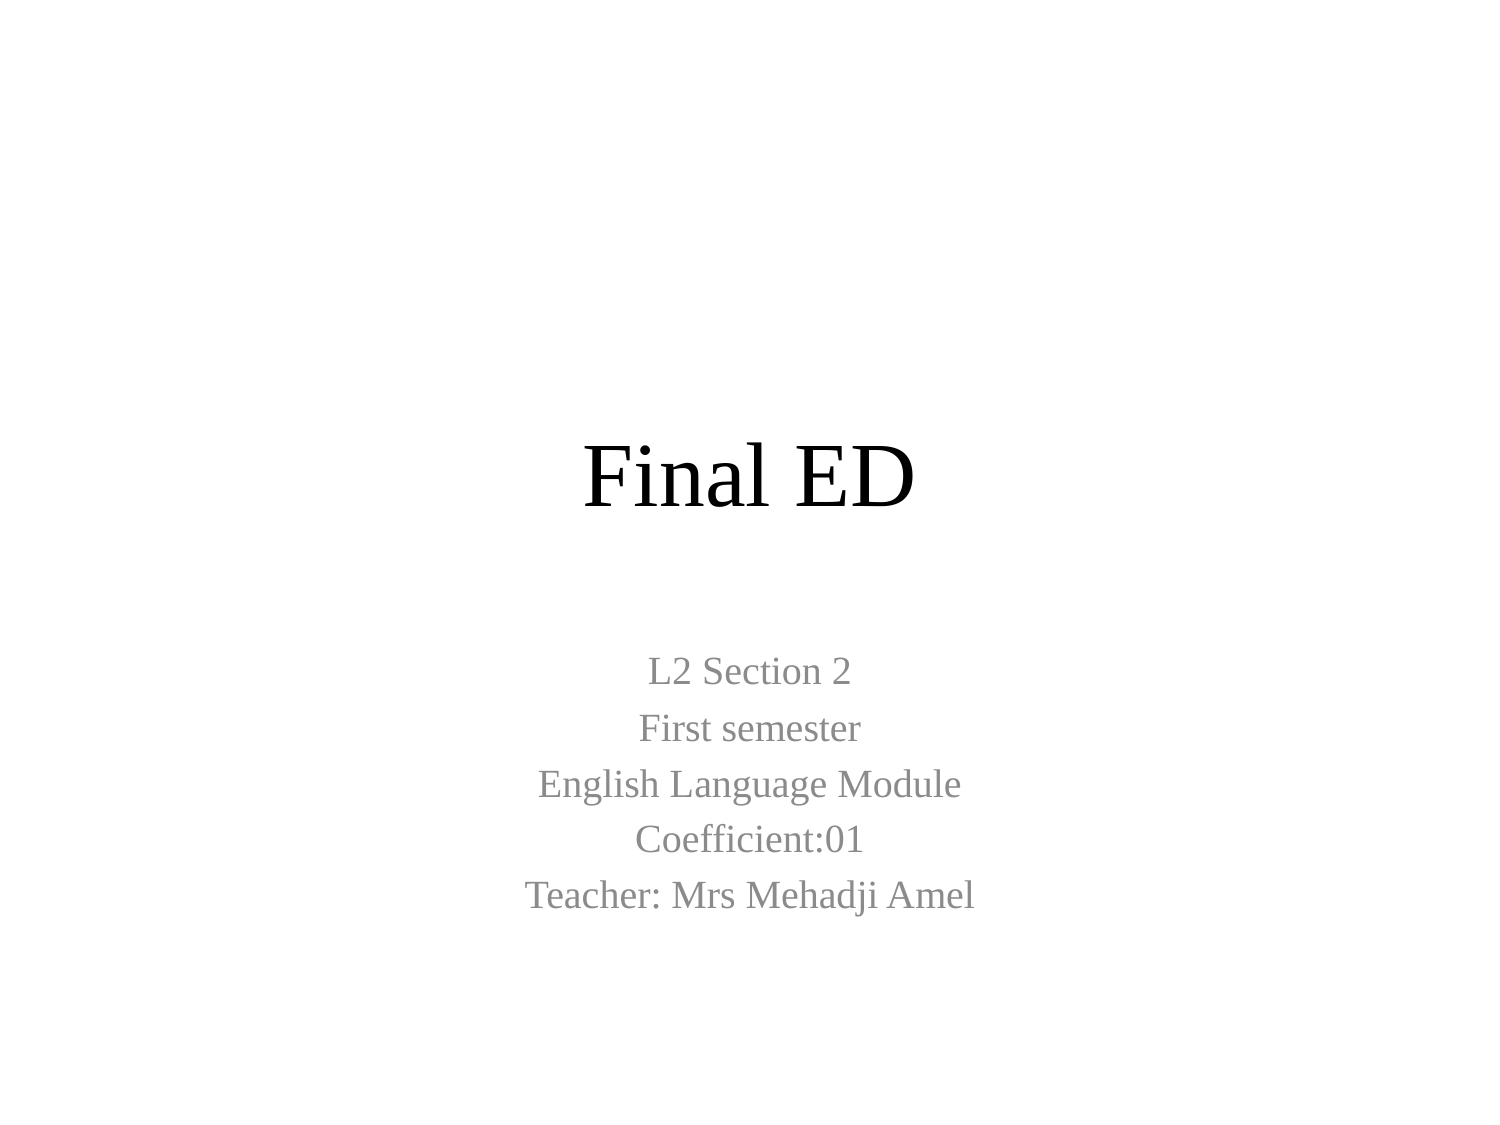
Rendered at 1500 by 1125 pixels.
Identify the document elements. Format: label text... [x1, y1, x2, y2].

title Final ED [112, 349, 1388, 591]
subtitle L2 Section 2 First semester English Language Module Coefficient:01 Teacher: Mrs Mehadji Amel [225, 637, 1275, 925]
